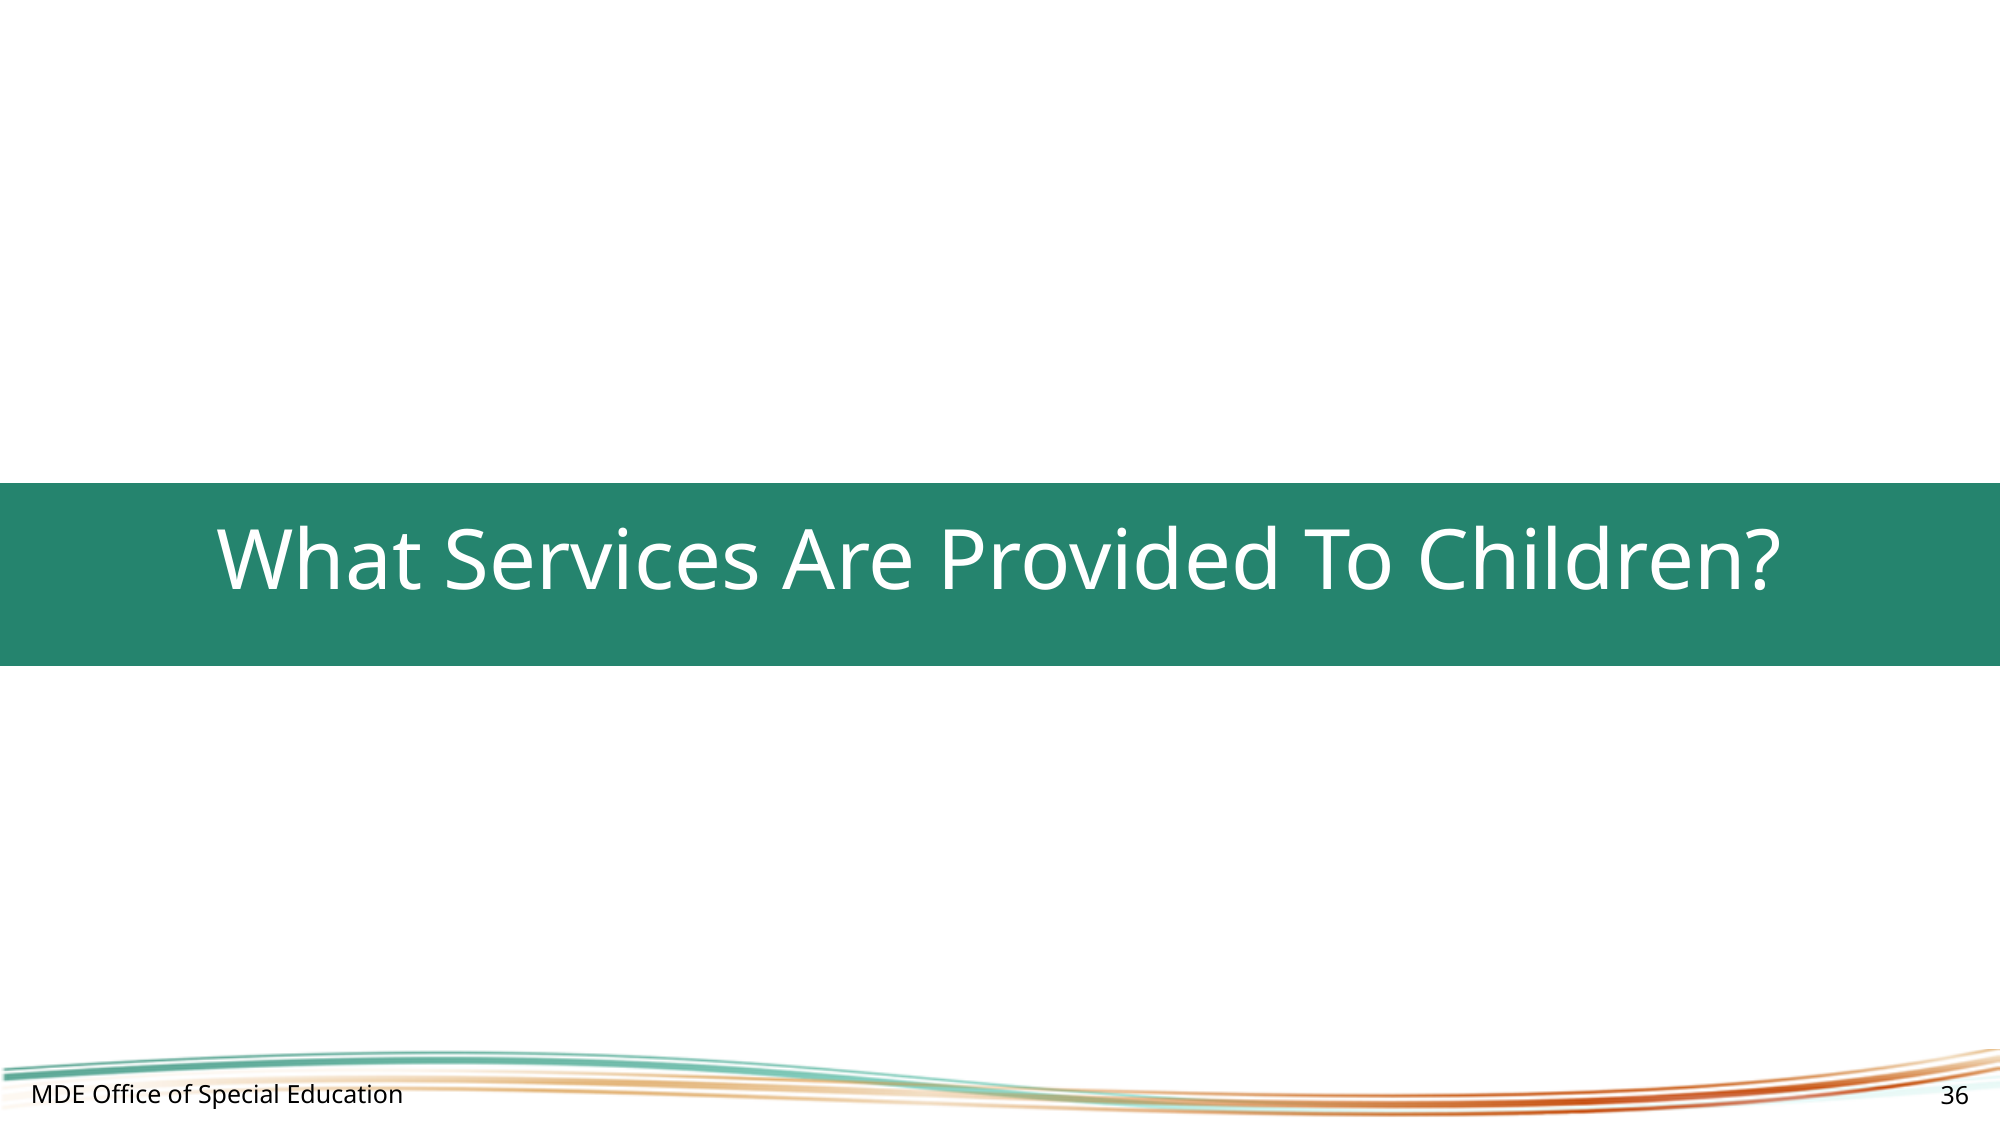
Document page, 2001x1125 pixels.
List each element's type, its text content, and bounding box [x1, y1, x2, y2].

footer MDE Office of Special Education [15, 1065, 691, 1125]
picture [0, 1049, 2000, 1125]
title What Services Are Provided To Children? [97, 487, 1903, 637]
slide_number 36 [1534, 1066, 1985, 1125]
